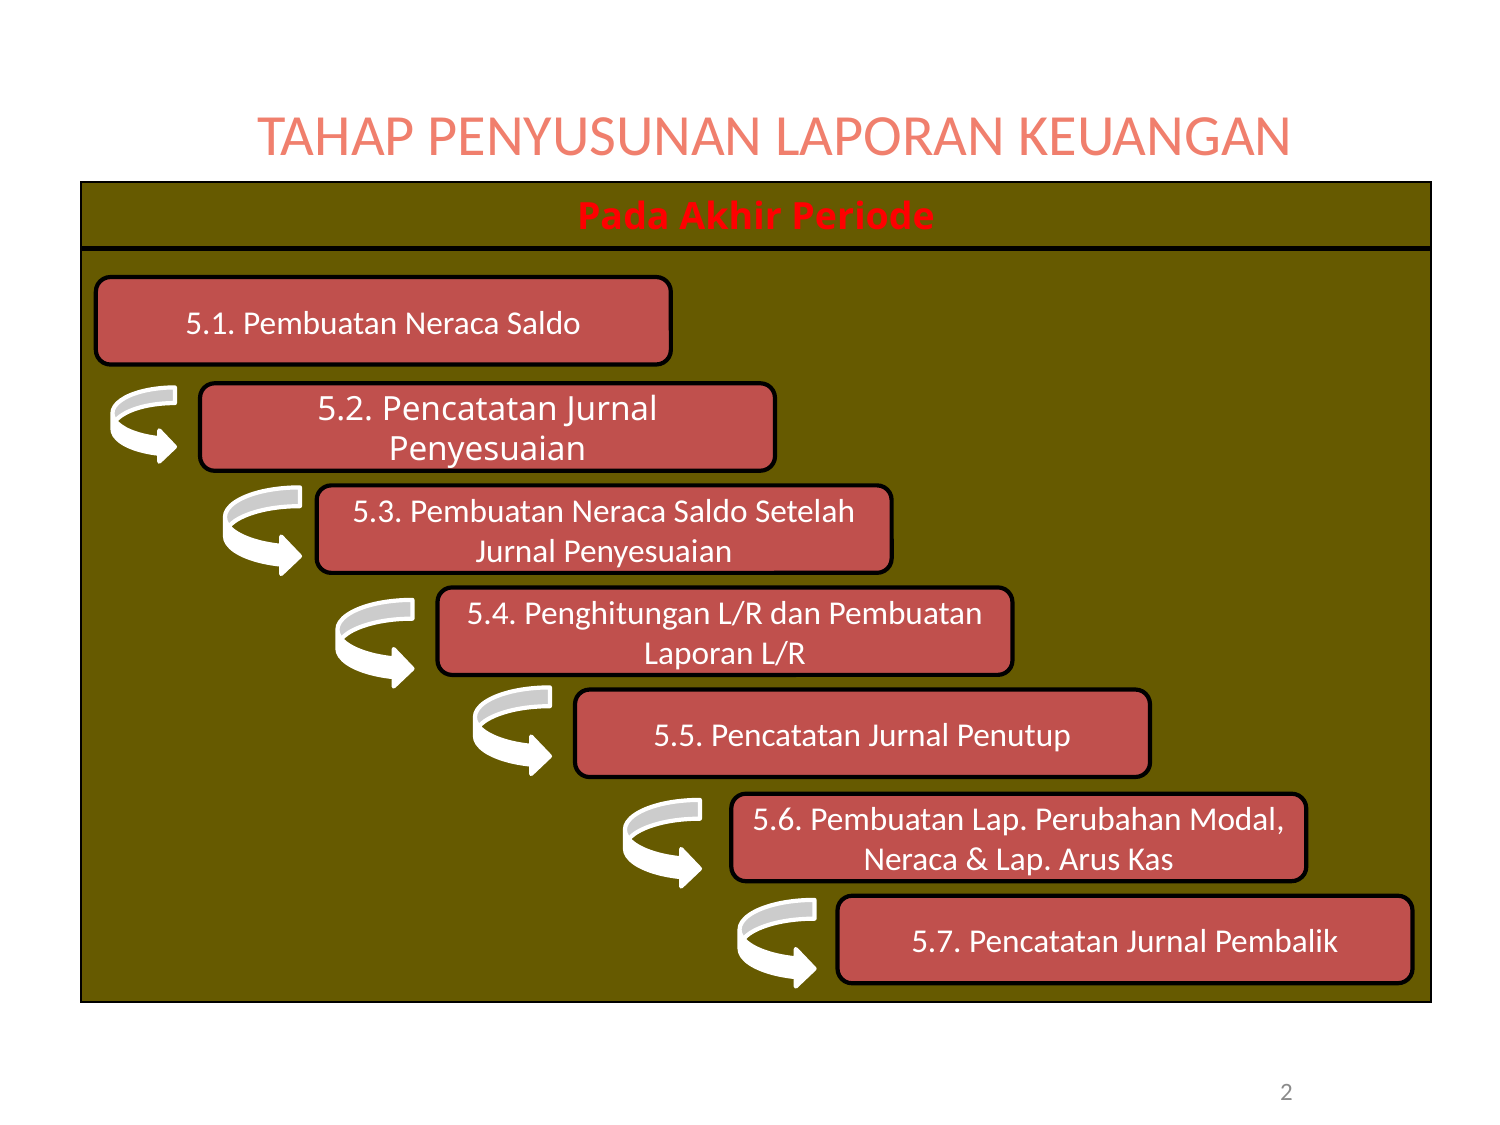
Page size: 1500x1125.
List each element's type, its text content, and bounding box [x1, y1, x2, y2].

text_box [472, 685, 553, 776]
text_box 5.5. Pencatatan Jurnal Penutup [575, 689, 1151, 778]
text_box 5.4. Penghitungan L/R dan Pembuatan Laporan L/R [437, 587, 1013, 675]
title TAHAP PENYUSUNAN LAPORAN KEUANGAN [75, 65, 1475, 199]
table_cell [82, 251, 1430, 1001]
text_box [335, 597, 415, 689]
text_box 5.6. Pembuatan Lap. Perubahan Modal, Neraca & Lap. Arus Kas [731, 793, 1307, 882]
text_box [110, 385, 178, 464]
text_box 5.3. Pembuatan Neraca Saldo Setelah Jurnal Penyesuaian [316, 485, 892, 573]
text_box [737, 897, 817, 989]
slide_number 2 [1245, 1063, 1328, 1113]
text_box [222, 485, 303, 576]
text_box [622, 797, 703, 889]
table_header Pada Akhir Periode [82, 199, 1430, 246]
text_box 5.1. Pembuatan Neraca Saldo [95, 277, 671, 365]
text_box 5.7. Pencatatan Jurnal Pembalik [837, 895, 1413, 984]
text_box 5.2. Pencatatan Jurnal Penyesuaian [200, 383, 776, 471]
